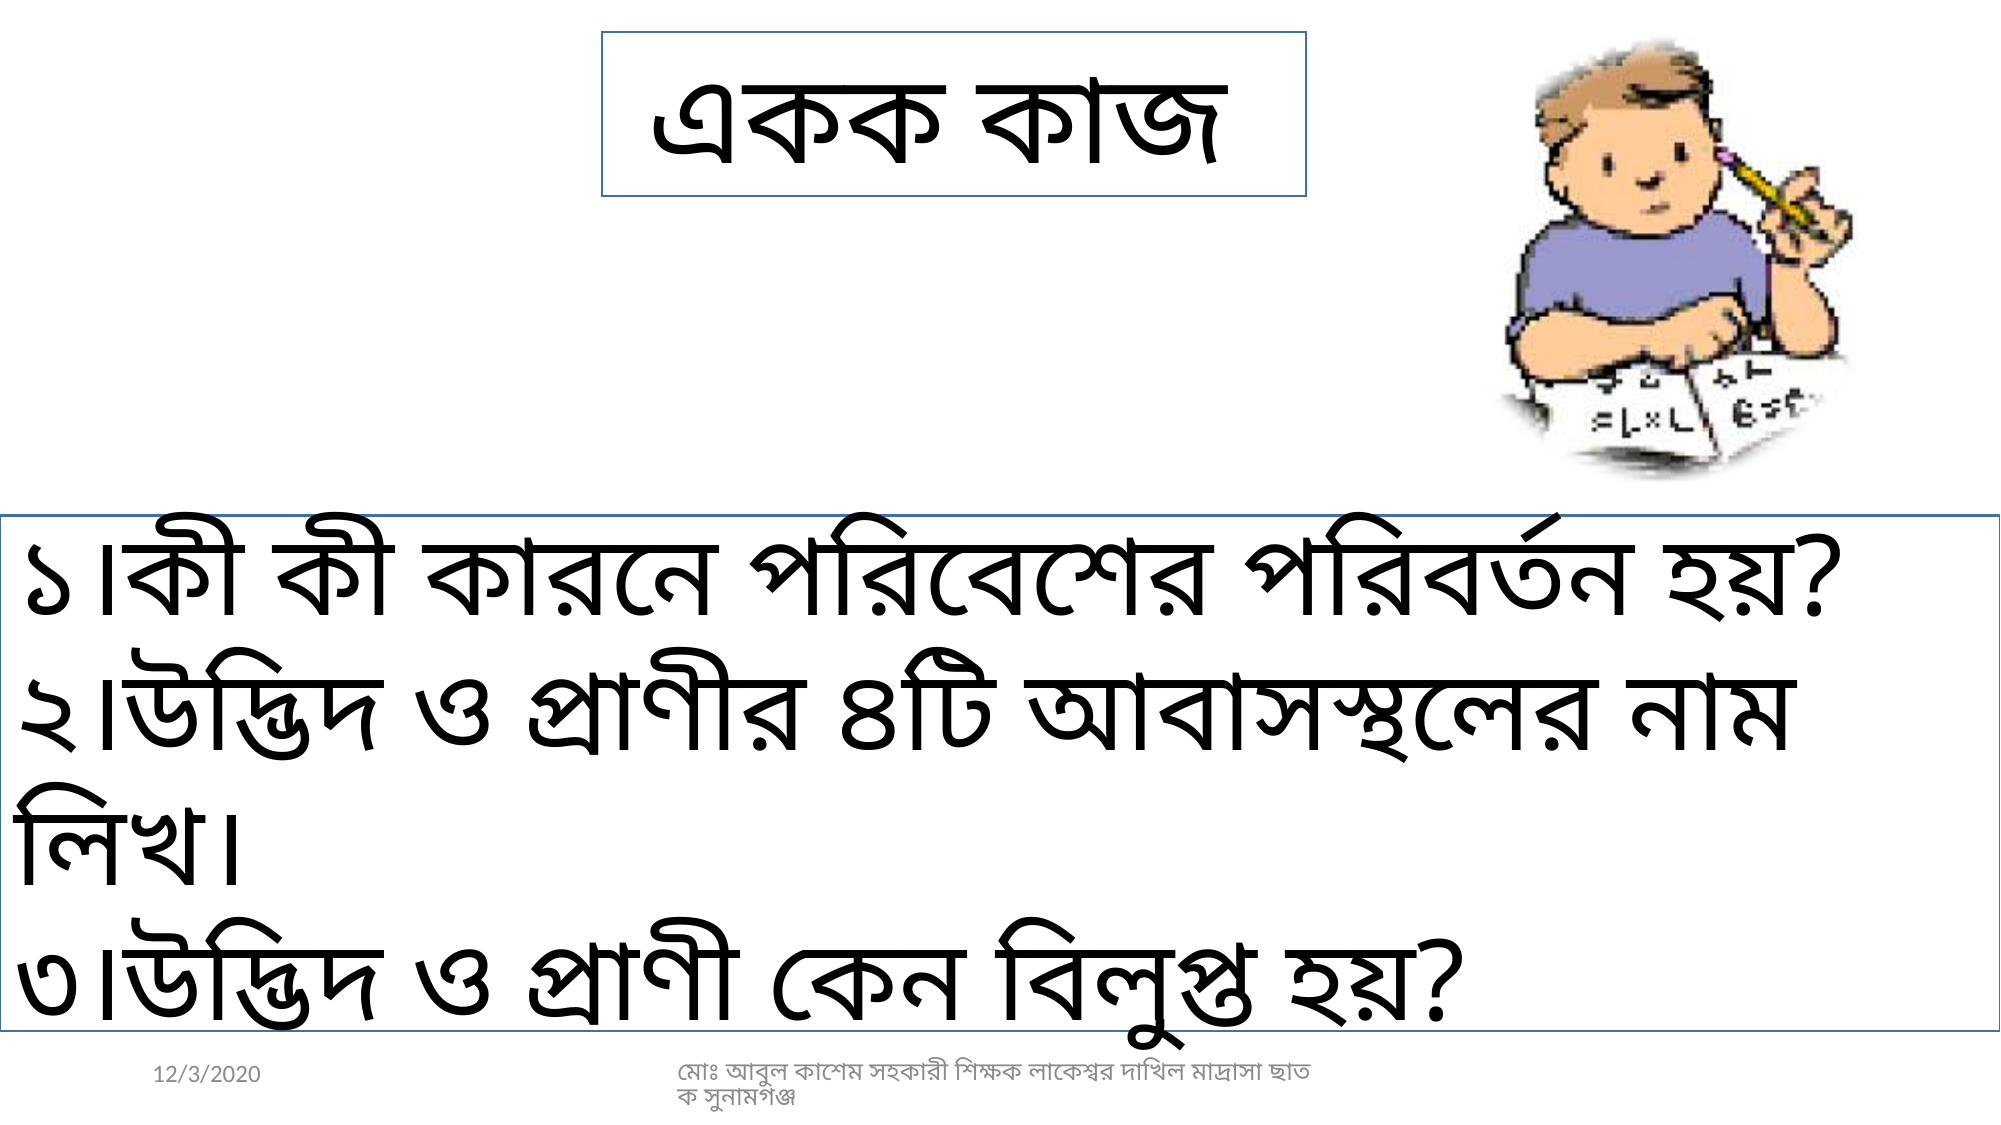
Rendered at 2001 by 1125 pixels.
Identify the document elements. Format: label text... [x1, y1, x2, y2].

footer মোঃ আবুল কাশেম সহকারী শিক্ষক লাকেশ্বর দাখিল মাদ্রাসা ছাতক সুনামগঞ্জ [662, 1042, 1338, 1103]
text_box একক কাজ [601, 31, 1307, 197]
picture [1438, 31, 1887, 490]
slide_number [137, 1042, 588, 1103]
text_box ১।কী কী কারনে পরিবেশের পরিবর্তন হয়? ২।উদ্ভিদ ও প্রাণীর ৪টি আবাসস্থলের নাম লিখ। ৩।উদ্ভিদ ও প্রাণী কেন বিলুপ্ত হয়? [0, 514, 2000, 1032]
